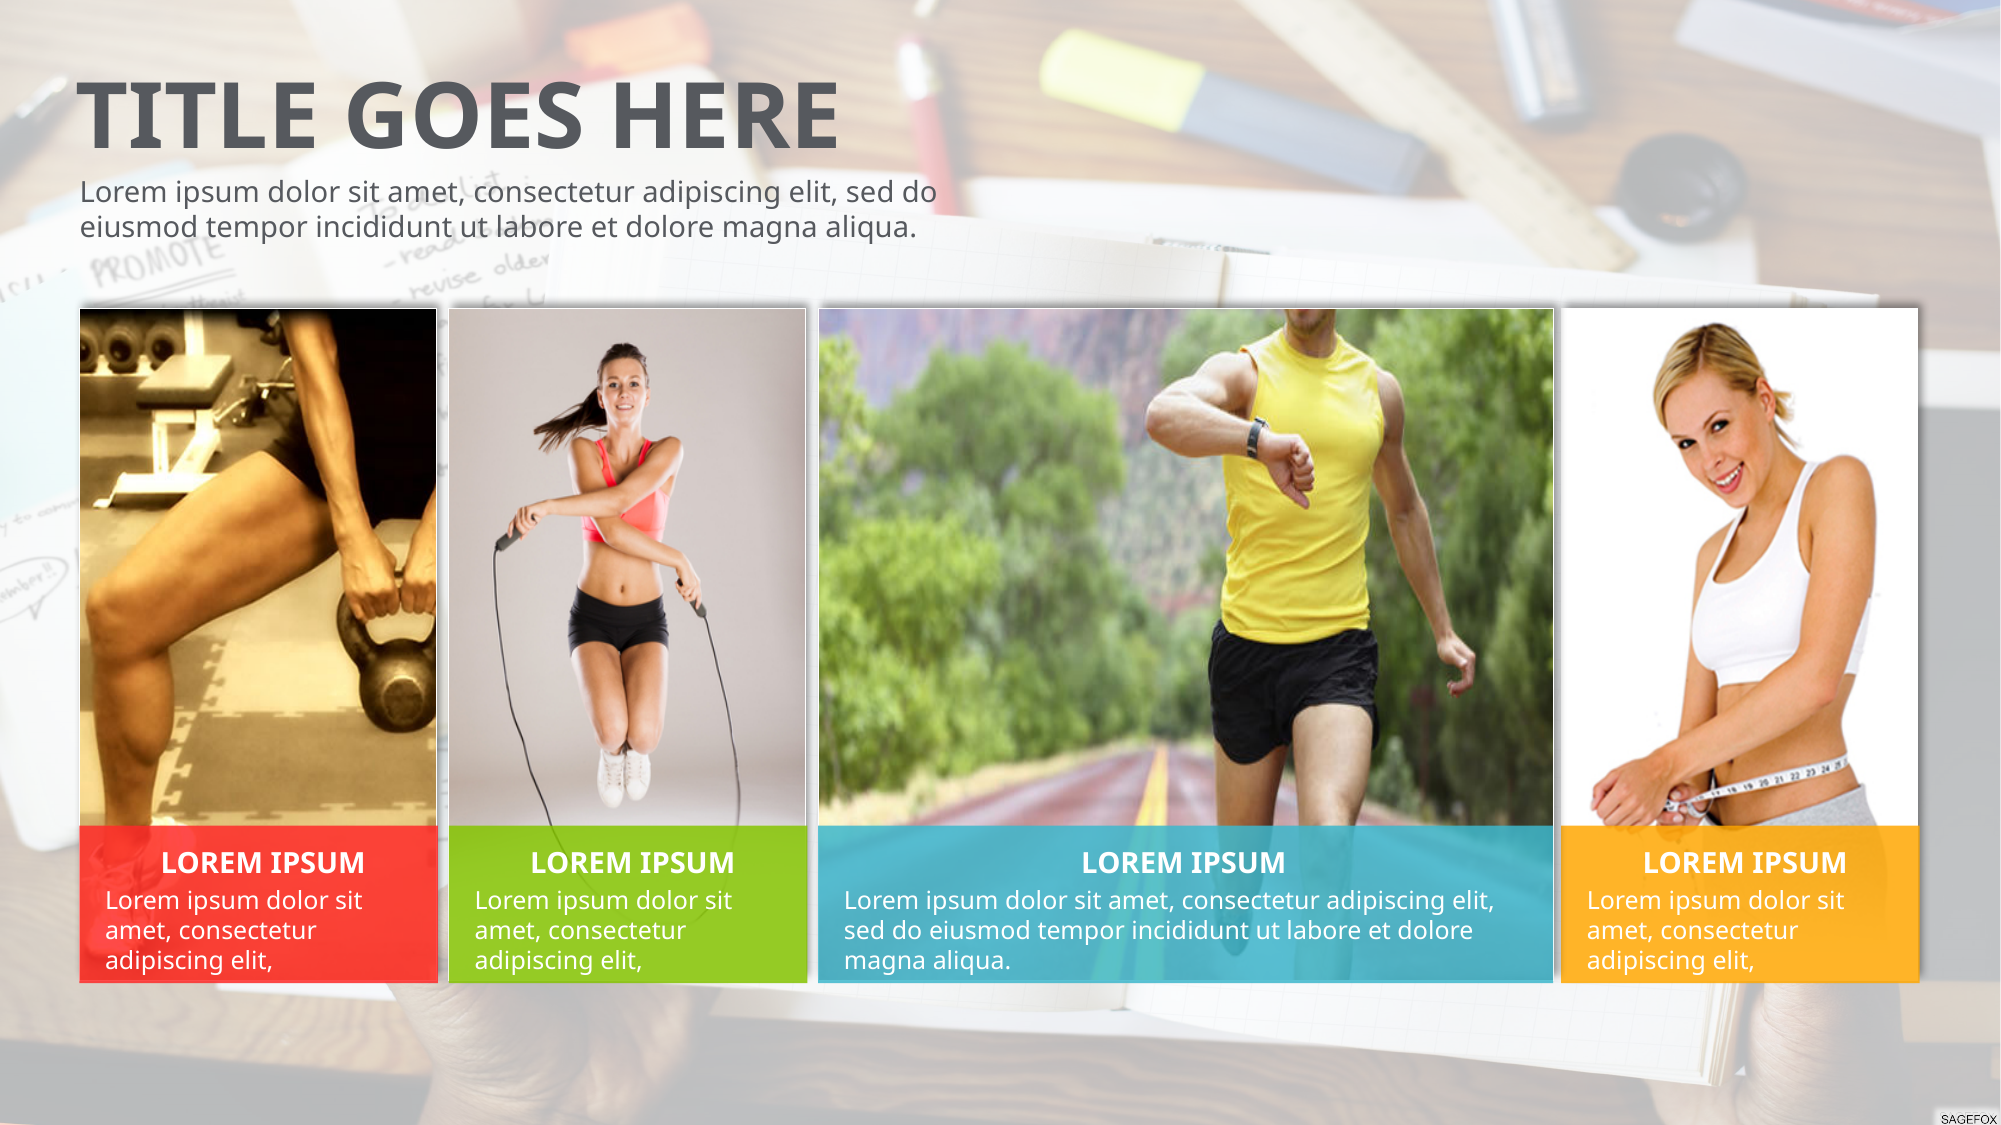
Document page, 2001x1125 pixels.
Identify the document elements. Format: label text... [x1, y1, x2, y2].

text_box [78, 308, 437, 824]
text_box LOREM IPSUM Lorem ipsum dolor sit amet, consectetur adipiscing elit, sed do eiusmod tempor incididunt ut labore et dolore magna aliqua. [829, 837, 1539, 982]
text_box [817, 308, 1554, 824]
text_box [1562, 308, 1919, 824]
text_box [448, 308, 807, 824]
text_box LOREM IPSUM Lorem ipsum dolor sit amet, consectetur adipiscing elit, [459, 837, 806, 982]
text_box [448, 824, 808, 984]
text_box [78, 824, 439, 984]
text_box [817, 824, 1554, 984]
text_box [60, 49, 1020, 252]
picture [1938, 1114, 1999, 1125]
text_box [1560, 824, 1921, 984]
text_box LOREM IPSUM Lorem ipsum dolor sit amet, consectetur adipiscing elit, [1572, 837, 1918, 982]
text_box LOREM IPSUM Lorem ipsum dolor sit amet, consectetur adipiscing elit, [90, 837, 437, 982]
